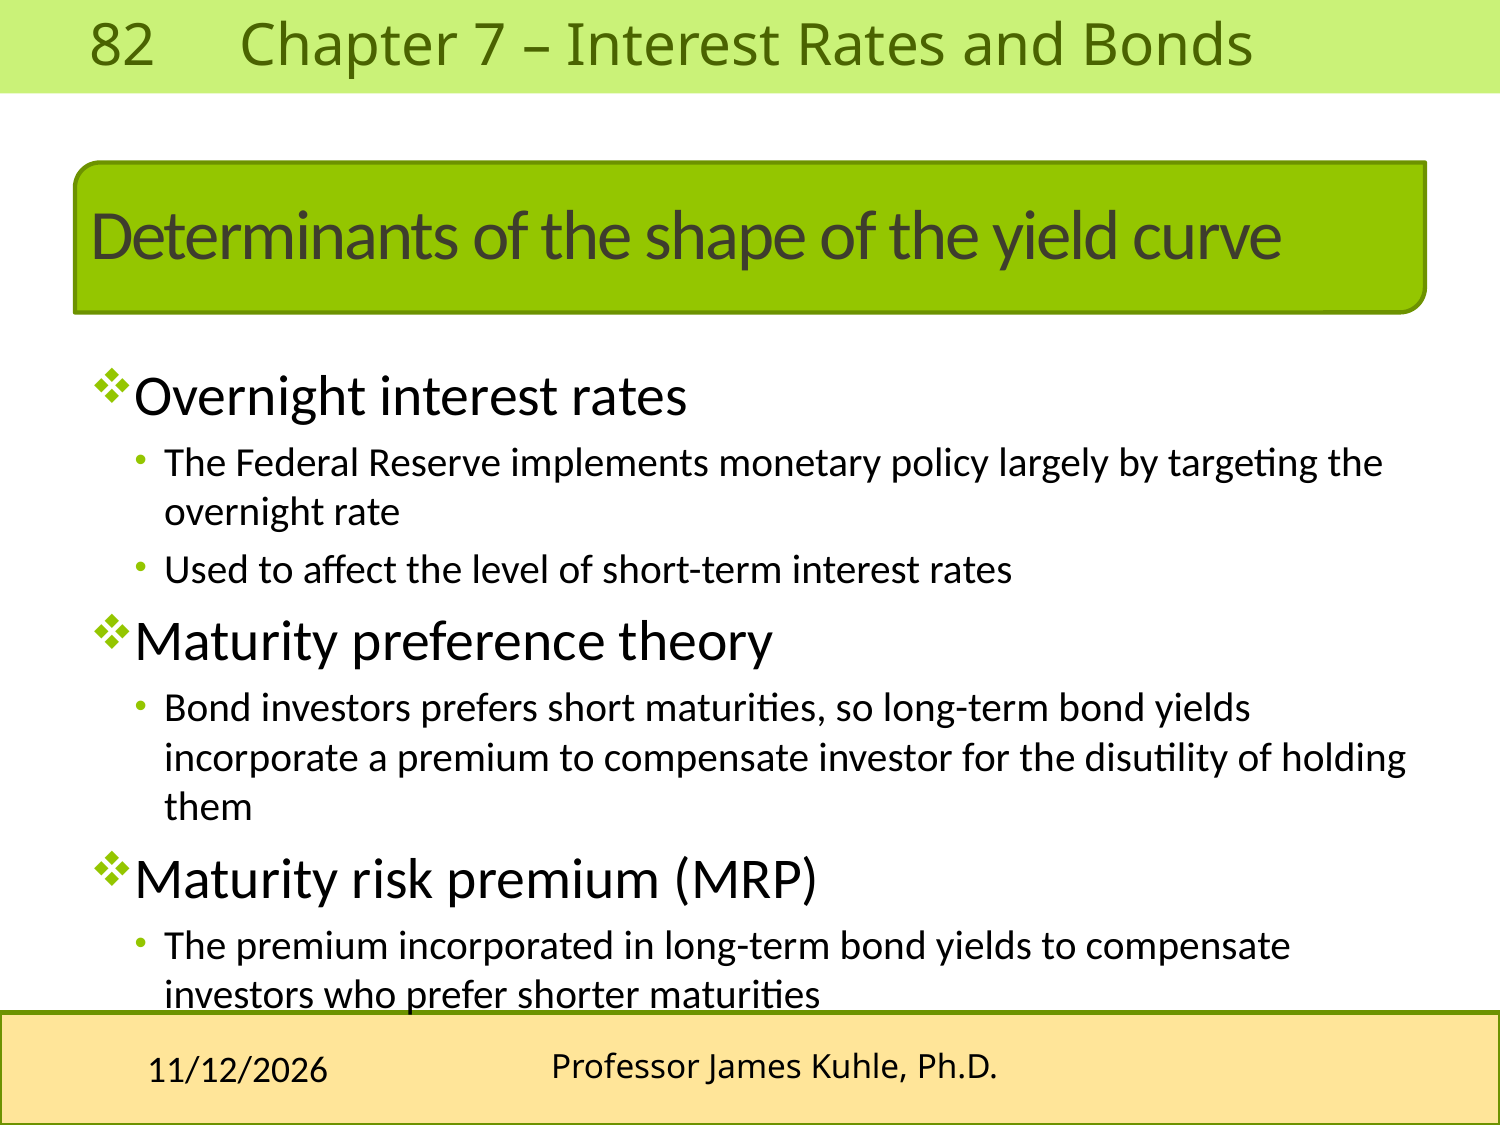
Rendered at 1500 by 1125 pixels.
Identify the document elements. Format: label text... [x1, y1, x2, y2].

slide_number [0, 1037, 437, 1092]
list Overnight interest rates The Federal Reserve implements monetary policy largely by targeting the overnight rate Used to affect the level of short-term interest rates Maturity preference theory Bond investors prefers short maturities, so long-term bond yields incorporate a premium to compensate investor for the disutility of holding them Maturity risk premium (MRP) The premium incorporated in long-term bond yields to compensate investors who prefer shorter maturities [75, 350, 1425, 1025]
title Determinants of the shape of the yield curve [75, 149, 1425, 313]
footer Professor James Kuhle, Ph.D. [437, 1037, 1113, 1092]
